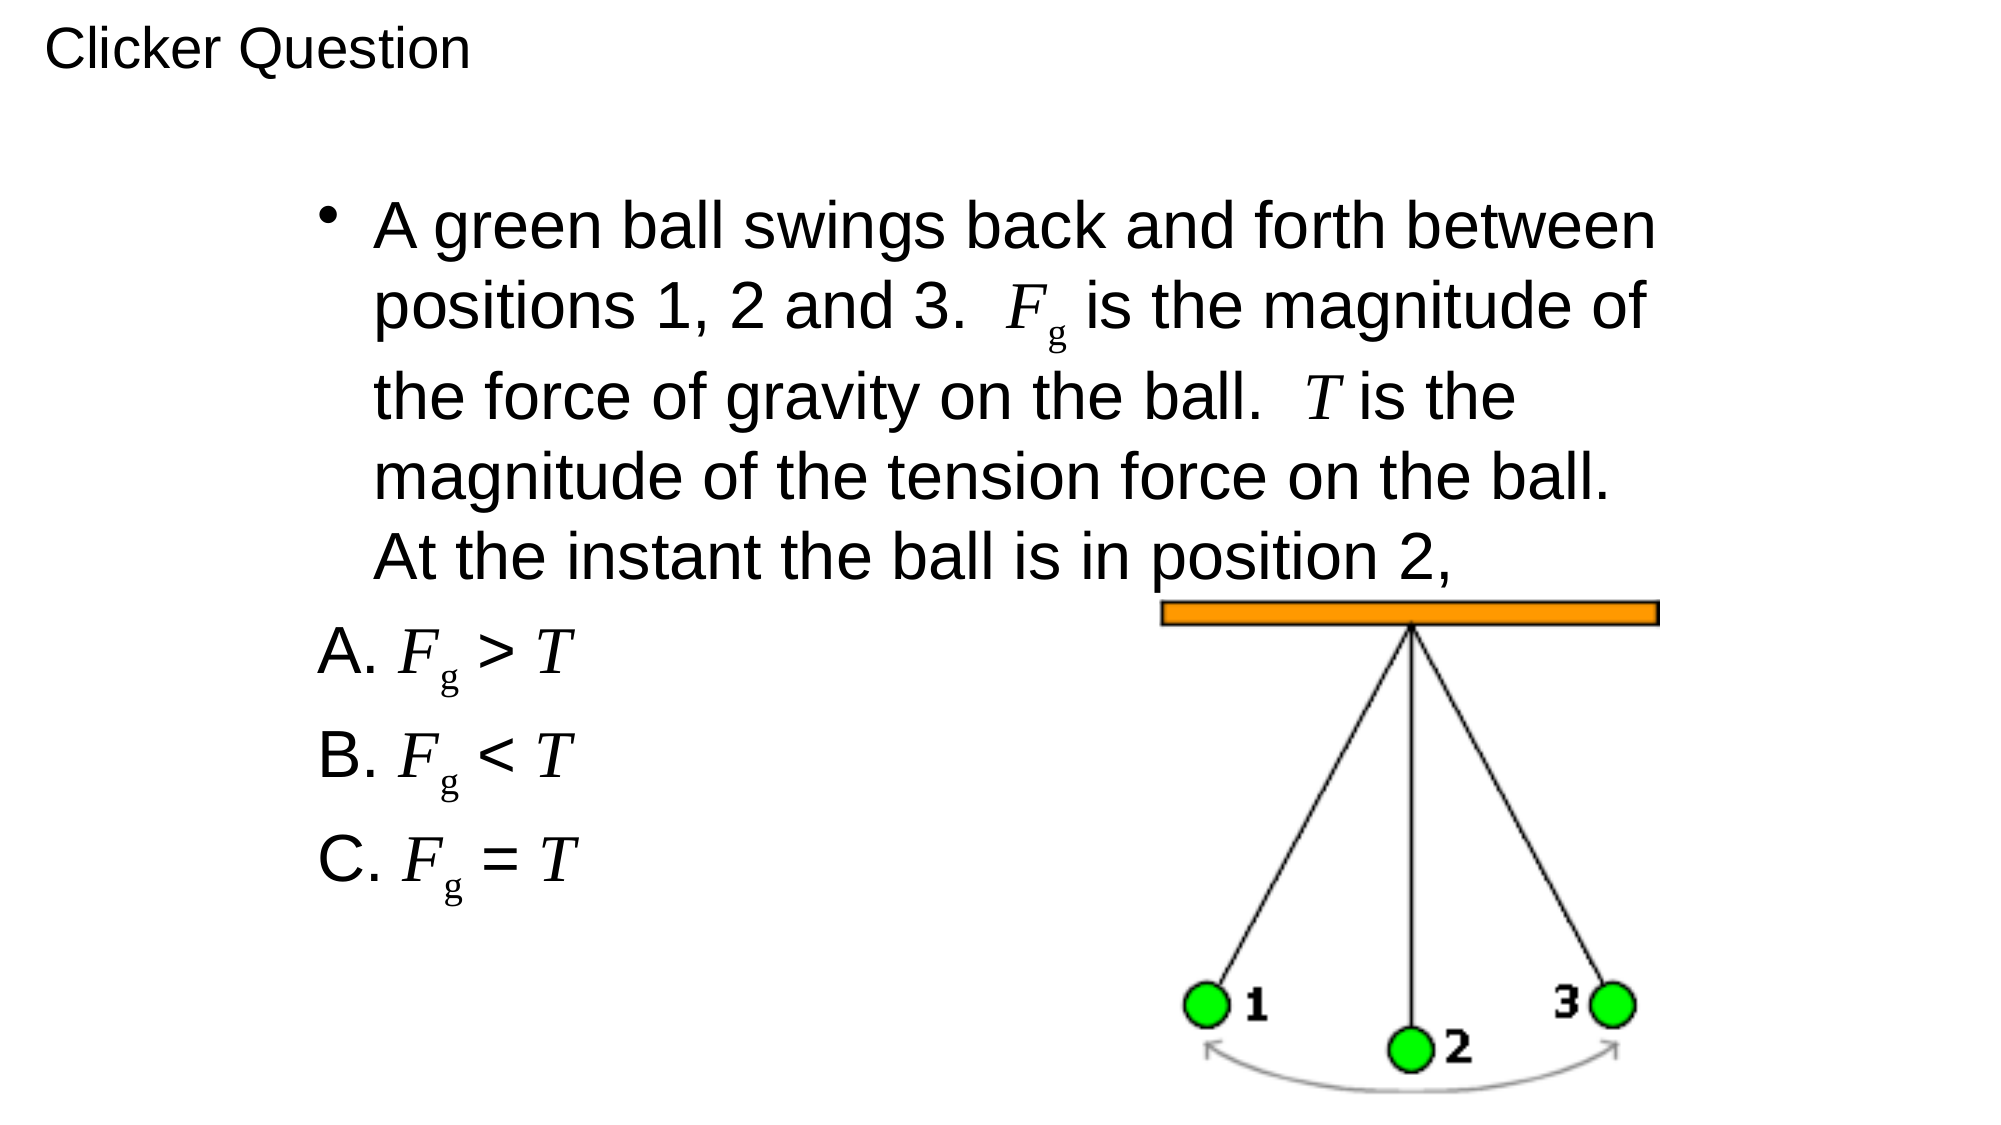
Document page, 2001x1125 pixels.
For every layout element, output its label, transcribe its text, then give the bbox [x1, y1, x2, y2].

list A green ball swings back and forth between positions 1, 2 and 3. Fg is the magnitude of the force of gravity on the ball. T is the magnitude of the tension force on the ball. At the instant the ball is in position 2, Fg > T Fg < T Fg = T [302, 174, 1703, 918]
picture [1159, 599, 1660, 1101]
text_box Clicker Question [29, 2, 1380, 103]
